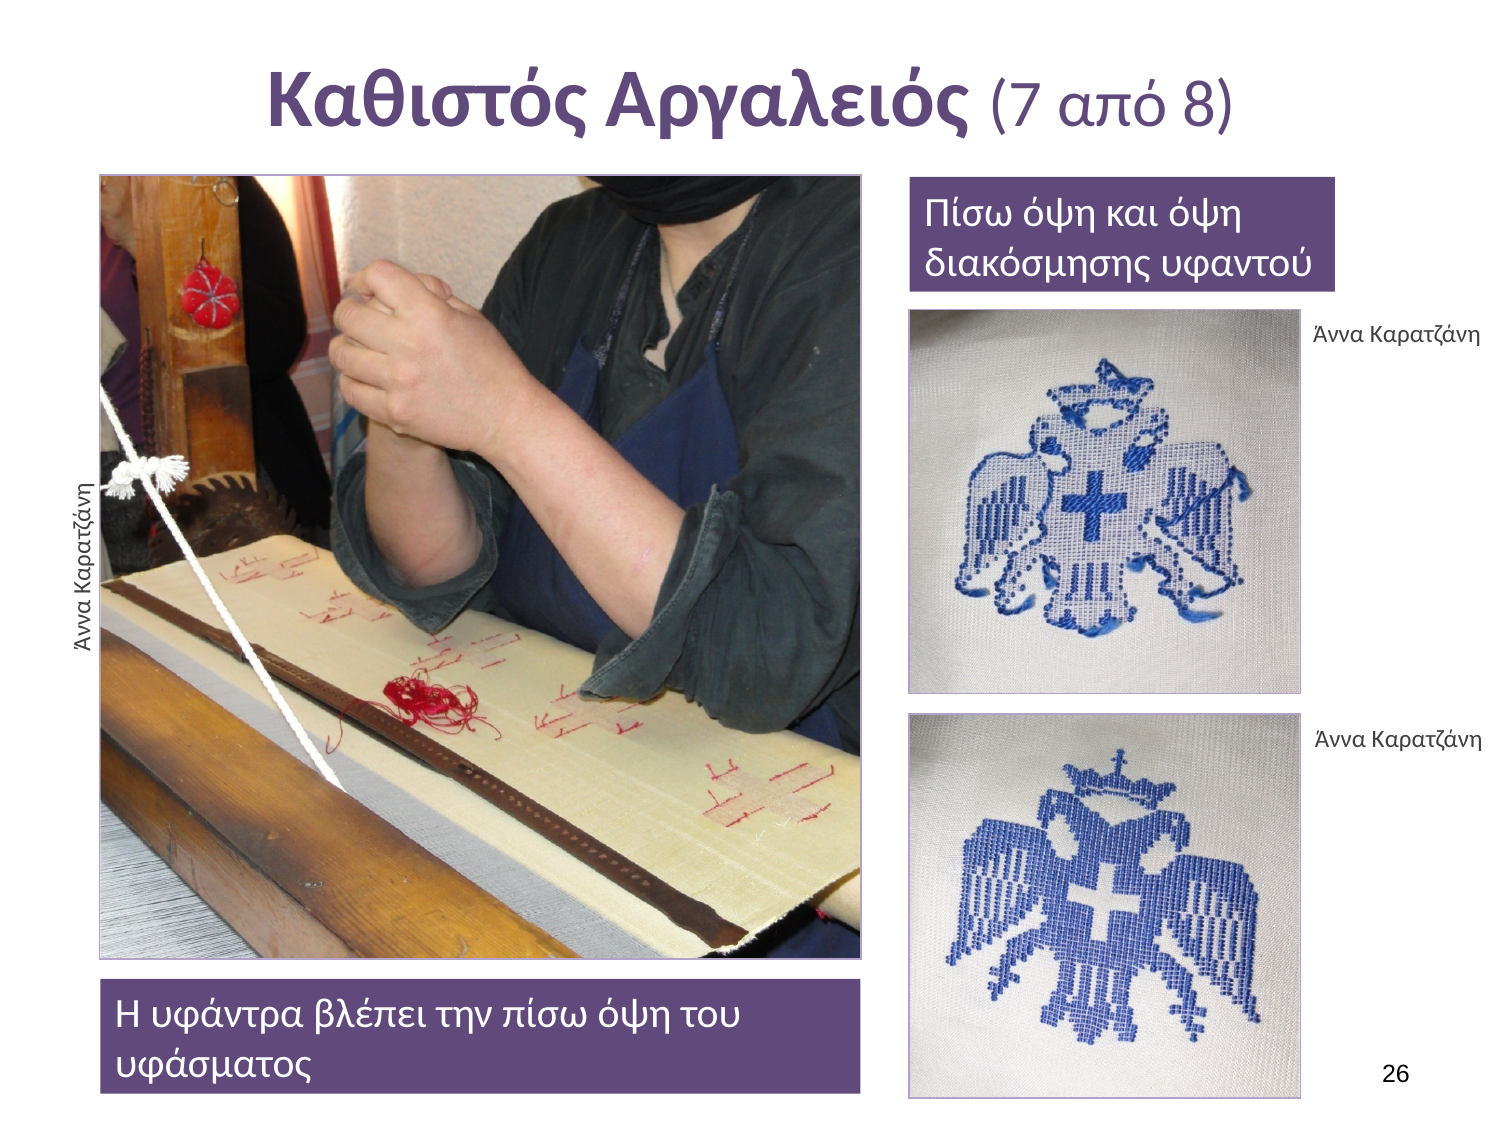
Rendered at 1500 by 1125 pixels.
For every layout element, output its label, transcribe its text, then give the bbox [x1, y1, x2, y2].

text_box Άννα Καρατζάνη [57, 468, 95, 666]
picture [909, 309, 1300, 693]
title Καθιστός Αργαλειός (7 από 8) [76, 19, 1427, 169]
picture [909, 714, 1300, 1098]
text_box Πίσω όψη και όψη διακόσμησης υφαντού [909, 176, 1335, 292]
text_box Άννα Καρατζάνη [1302, 310, 1498, 355]
slide_number 25 [1303, 1042, 1425, 1103]
text_box Άννα Καρατζάνη [1301, 714, 1498, 760]
text_box Η υφάντρα βλέπει την πίσω όψη του υφάσματος [100, 978, 861, 1094]
picture [100, 175, 861, 959]
